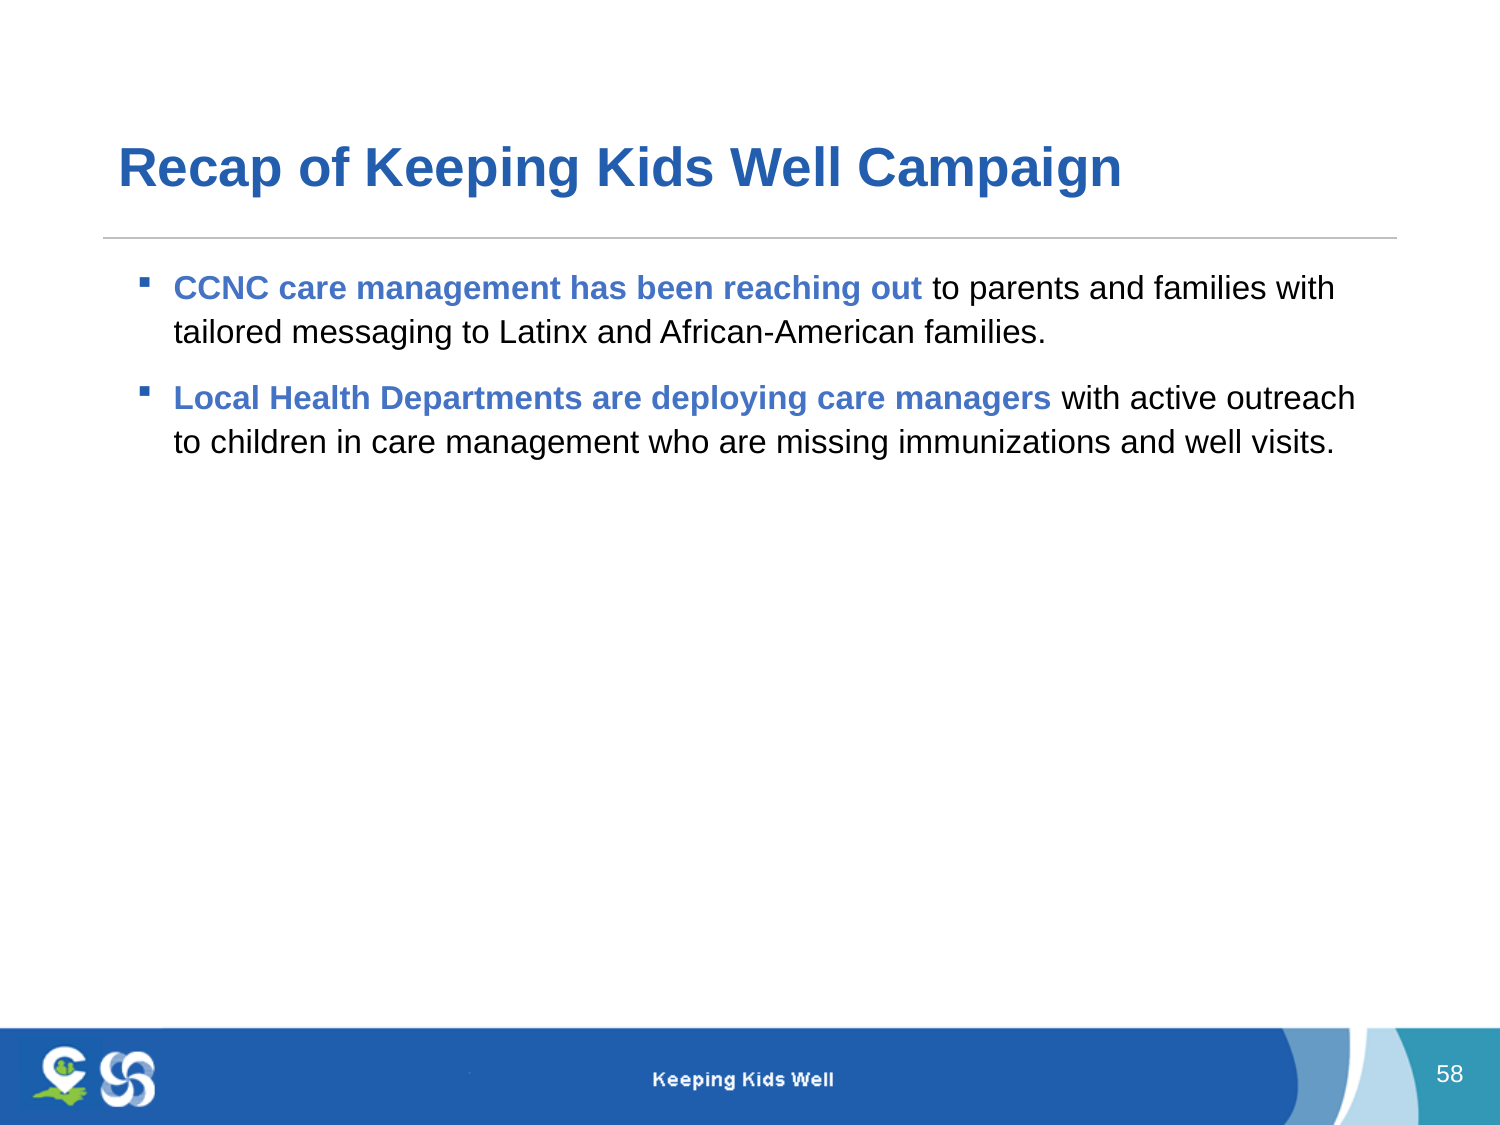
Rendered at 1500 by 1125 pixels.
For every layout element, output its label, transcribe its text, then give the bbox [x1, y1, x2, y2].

picture [0, 0, 1500, 1125]
title Recap of Keeping Kids Well Campaign [103, 59, 1397, 278]
list CCNC care management has been reaching out to parents and families with tailored messaging to Latinx and African-American families. Local Health Departments are deploying care managers with active outreach to children in care management who are missing immunizations and well visits. [122, 255, 1378, 992]
slide_number 58 [1140, 1042, 1479, 1103]
